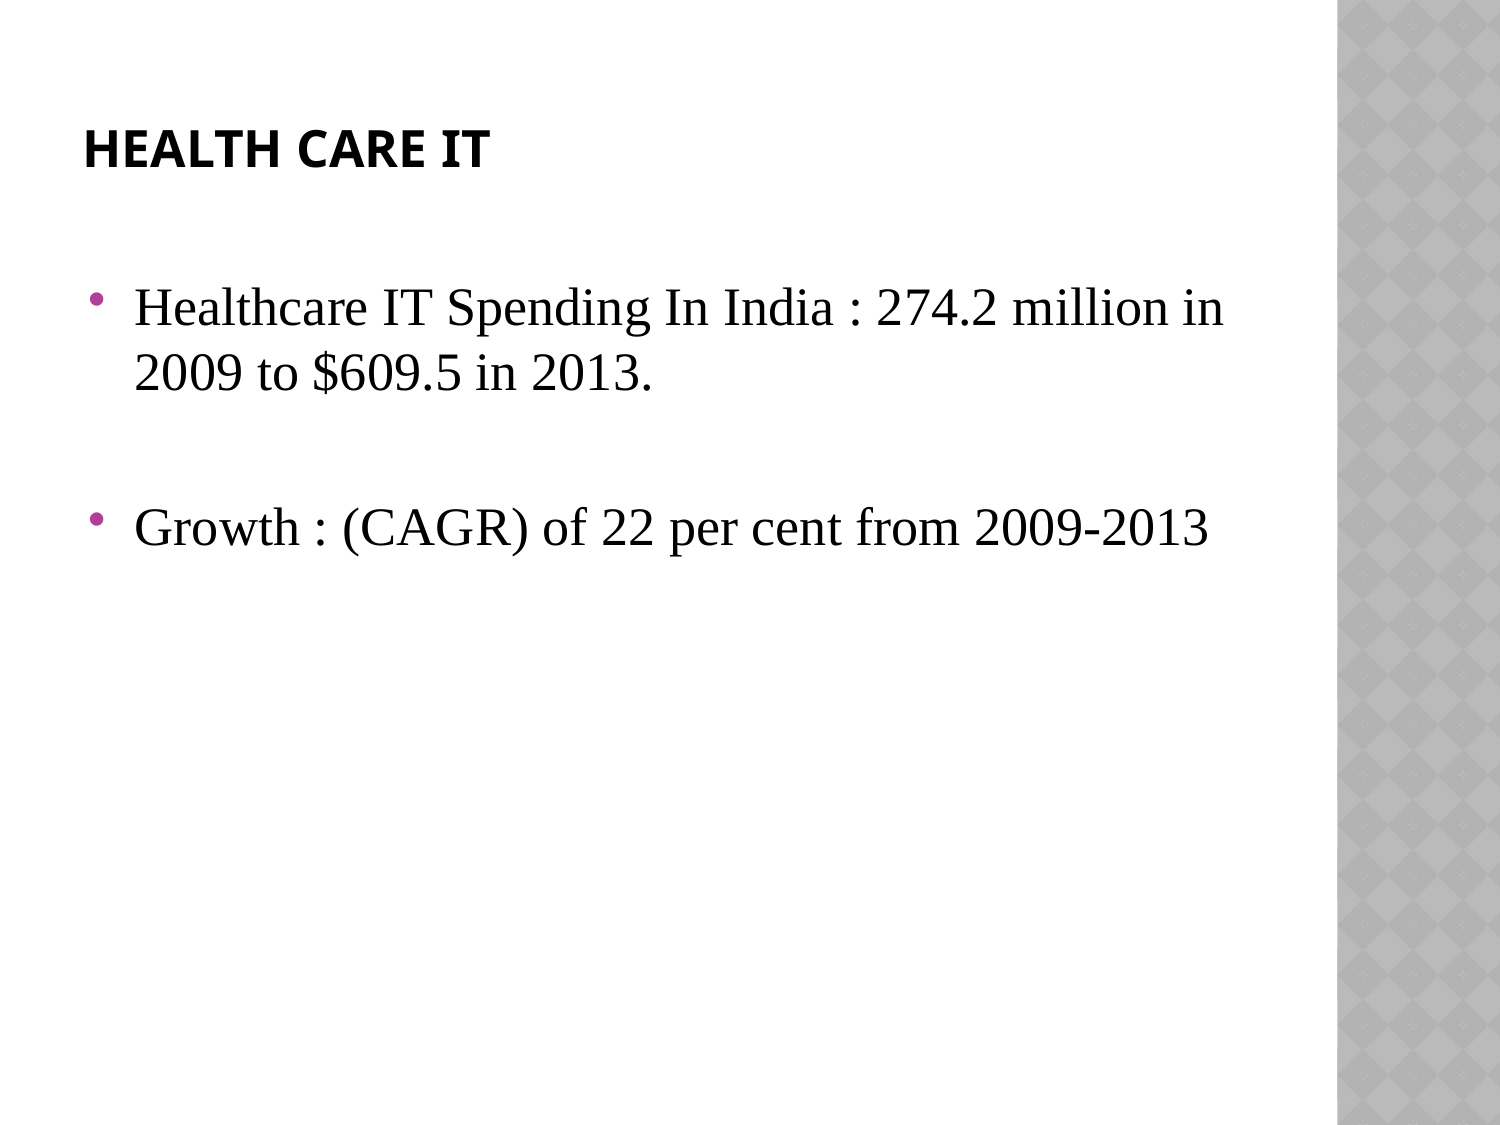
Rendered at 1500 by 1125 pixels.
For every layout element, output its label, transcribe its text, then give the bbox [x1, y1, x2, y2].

title HEALTH CARE IT [75, 52, 1263, 240]
list Healthcare IT Spending In India : 274.2 million in 2009 to $609.5 in 2013. Growth : (CAGR) of 22 per cent from 2009-2013 [74, 263, 1263, 1060]
